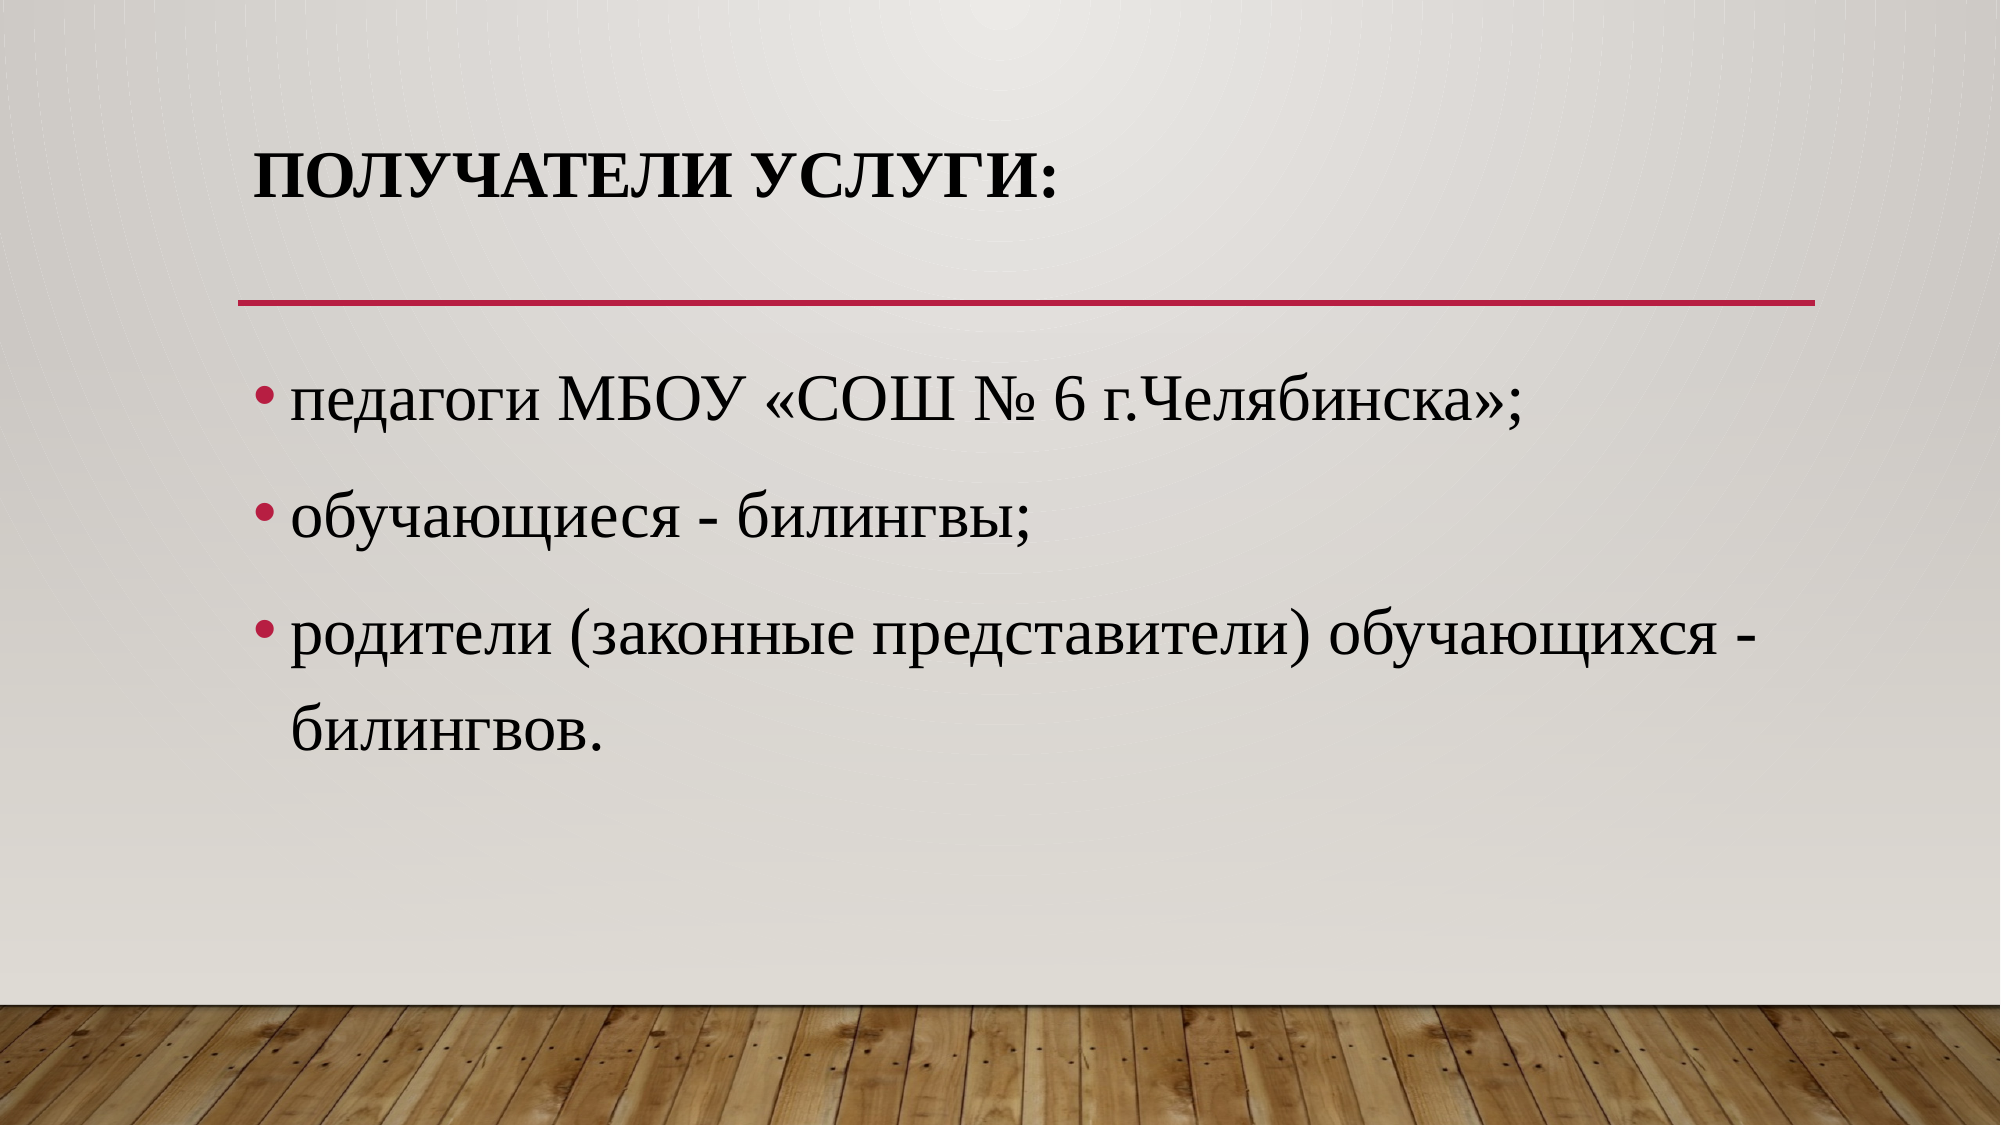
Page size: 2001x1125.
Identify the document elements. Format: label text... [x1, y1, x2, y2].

title Получатели услуги: [238, 131, 1814, 305]
picture [0, 1005, 2000, 1125]
list педагоги МБОУ «СОШ № 6 г.Челябинска»; обучающиеся - билингвы; родители (законные представители) обучающихся - билингвов. [238, 330, 1814, 897]
